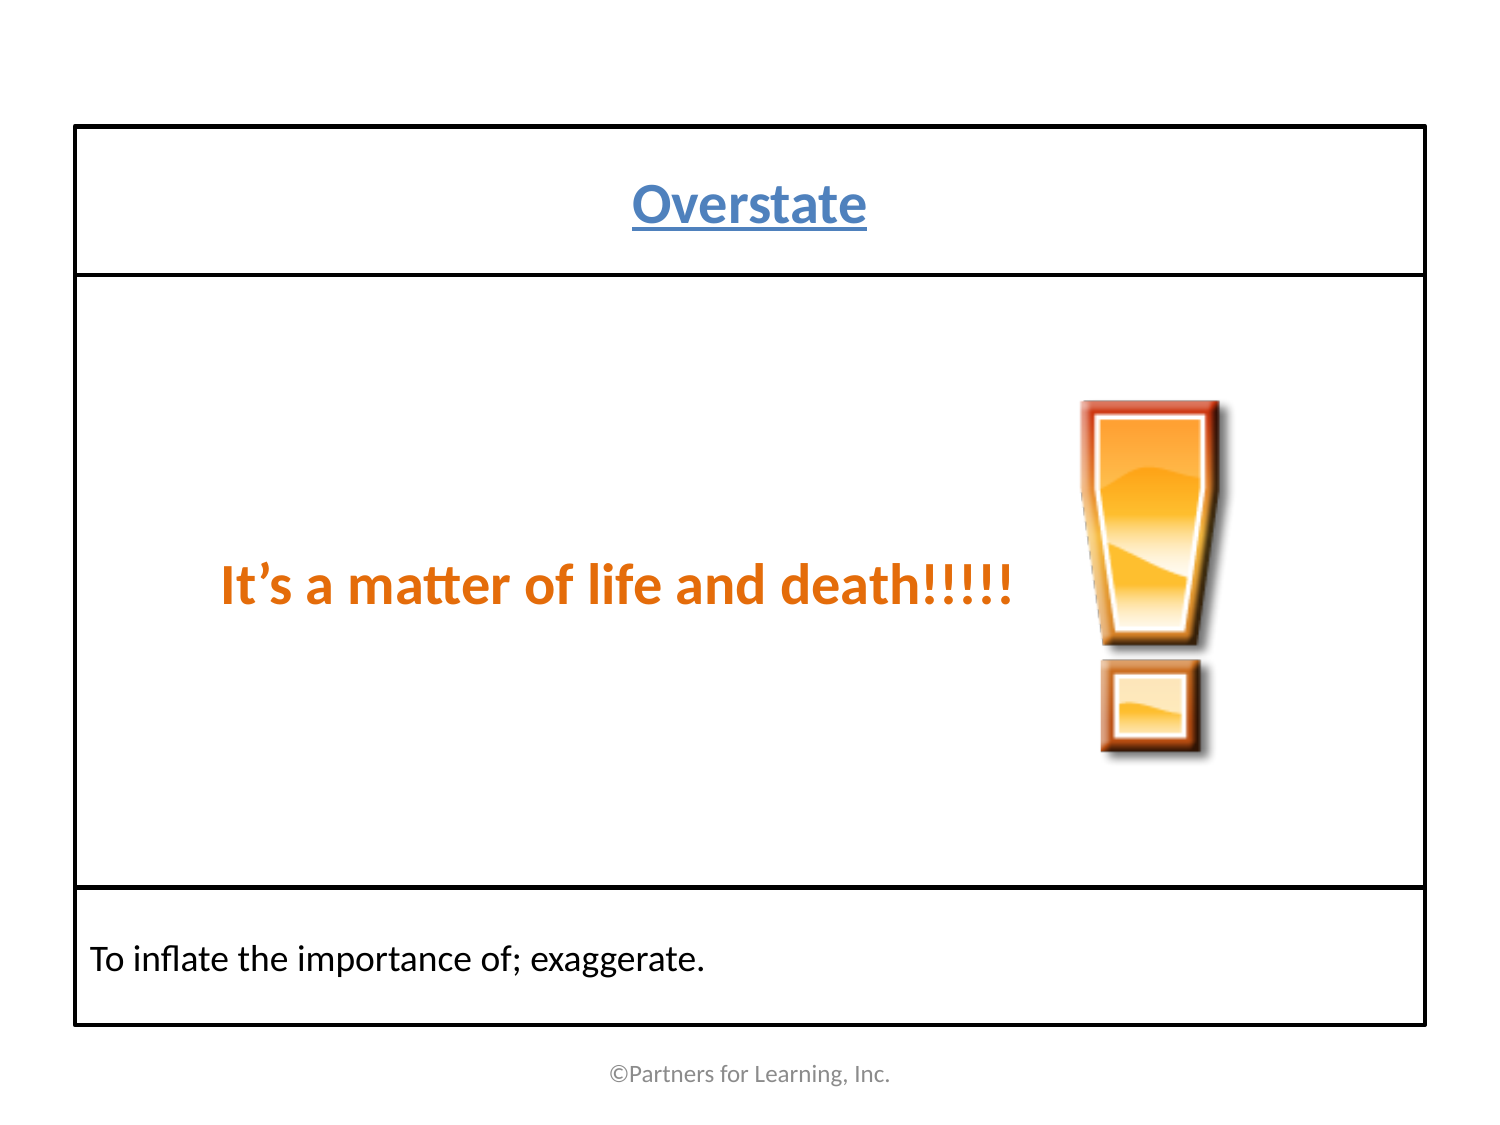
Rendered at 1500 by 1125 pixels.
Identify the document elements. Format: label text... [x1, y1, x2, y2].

footer ©Partners for Learning, Inc. [512, 1042, 988, 1103]
list Overstate [75, 125, 1425, 275]
list To inflate the importance of; exaggerate. [75, 887, 1425, 1025]
picture [961, 393, 1337, 769]
text_box It’s a matter of life and death!!!!! [205, 538, 956, 624]
